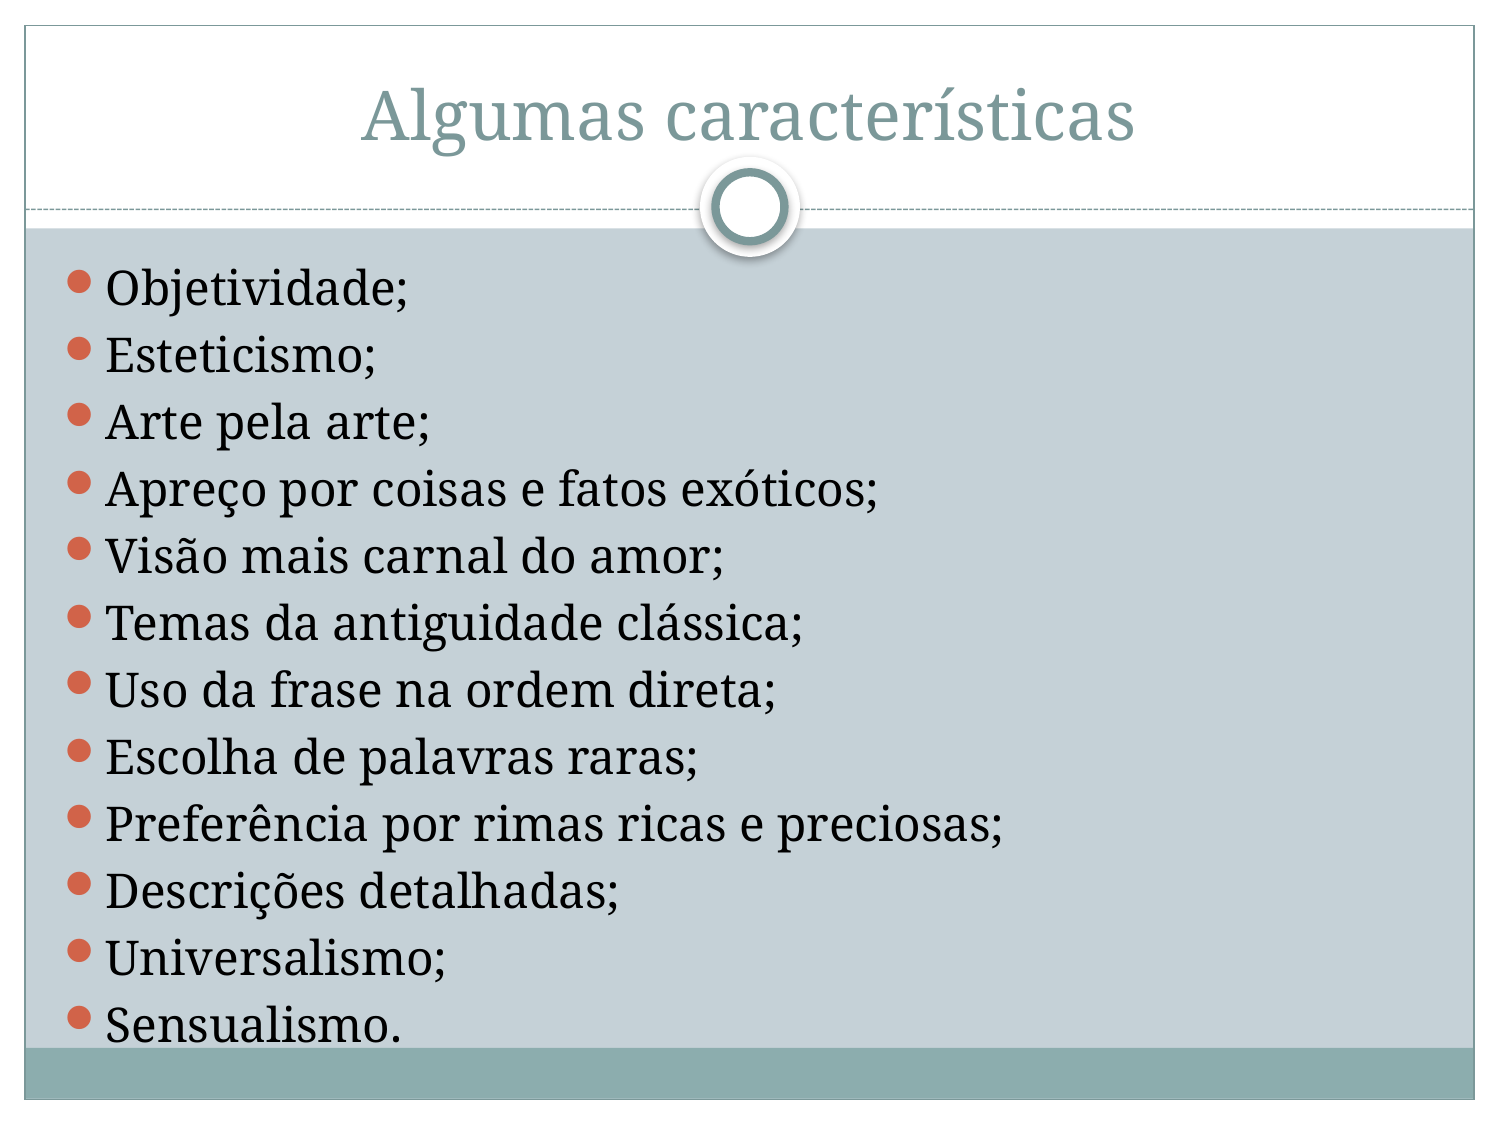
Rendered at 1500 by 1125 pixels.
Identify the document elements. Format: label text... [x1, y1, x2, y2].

list Objetividade; Esteticismo; Arte pela arte; Apreço por coisas e fatos exóticos; Visão mais carnal do amor; Temas da antiguidade clássica; Uso da frase na ordem direta; Escolha de palavras raras; Preferência por rimas ricas e preciosas; Descrições detalhadas; Universalismo; Sensualismo. [49, 250, 1445, 1067]
title Algumas características [49, 37, 1450, 162]
